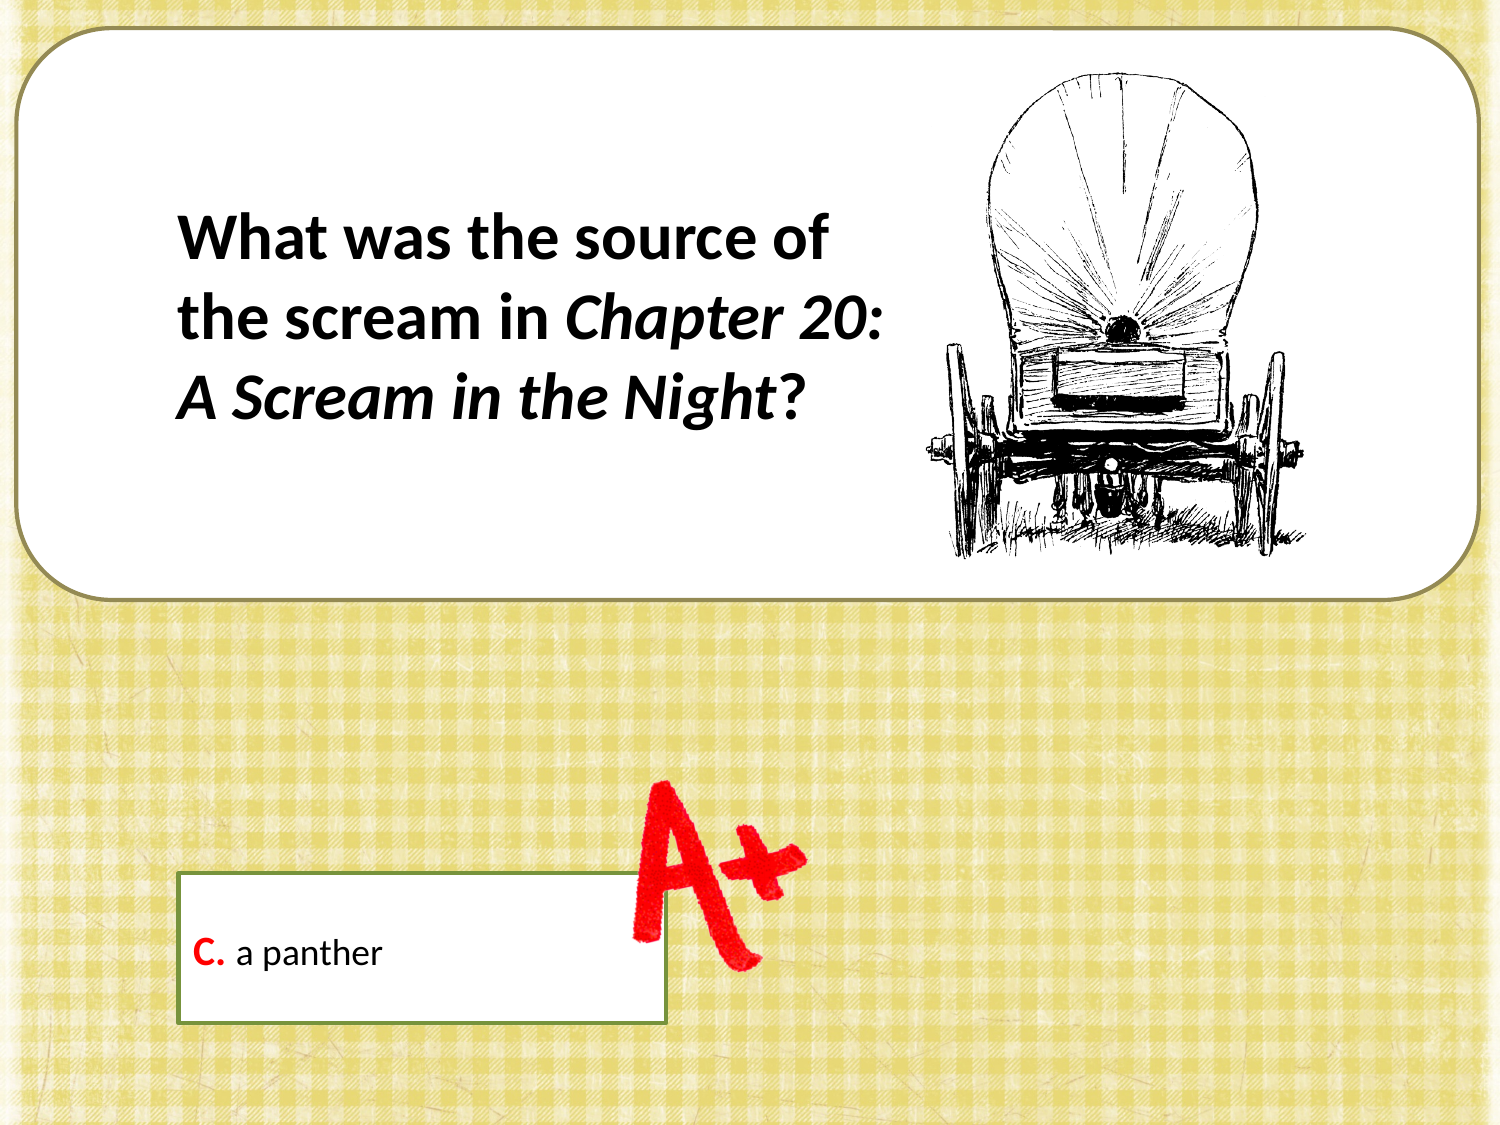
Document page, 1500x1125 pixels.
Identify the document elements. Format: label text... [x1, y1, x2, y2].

picture [0, 0, 1500, 1125]
text_box [14, 26, 805, 603]
text_box C. a panther [176, 871, 668, 1025]
text_box What was the source of the scream in Chapter 20: A Scream in the Night? [162, 185, 805, 440]
text_box [1429, 37, 1481, 591]
